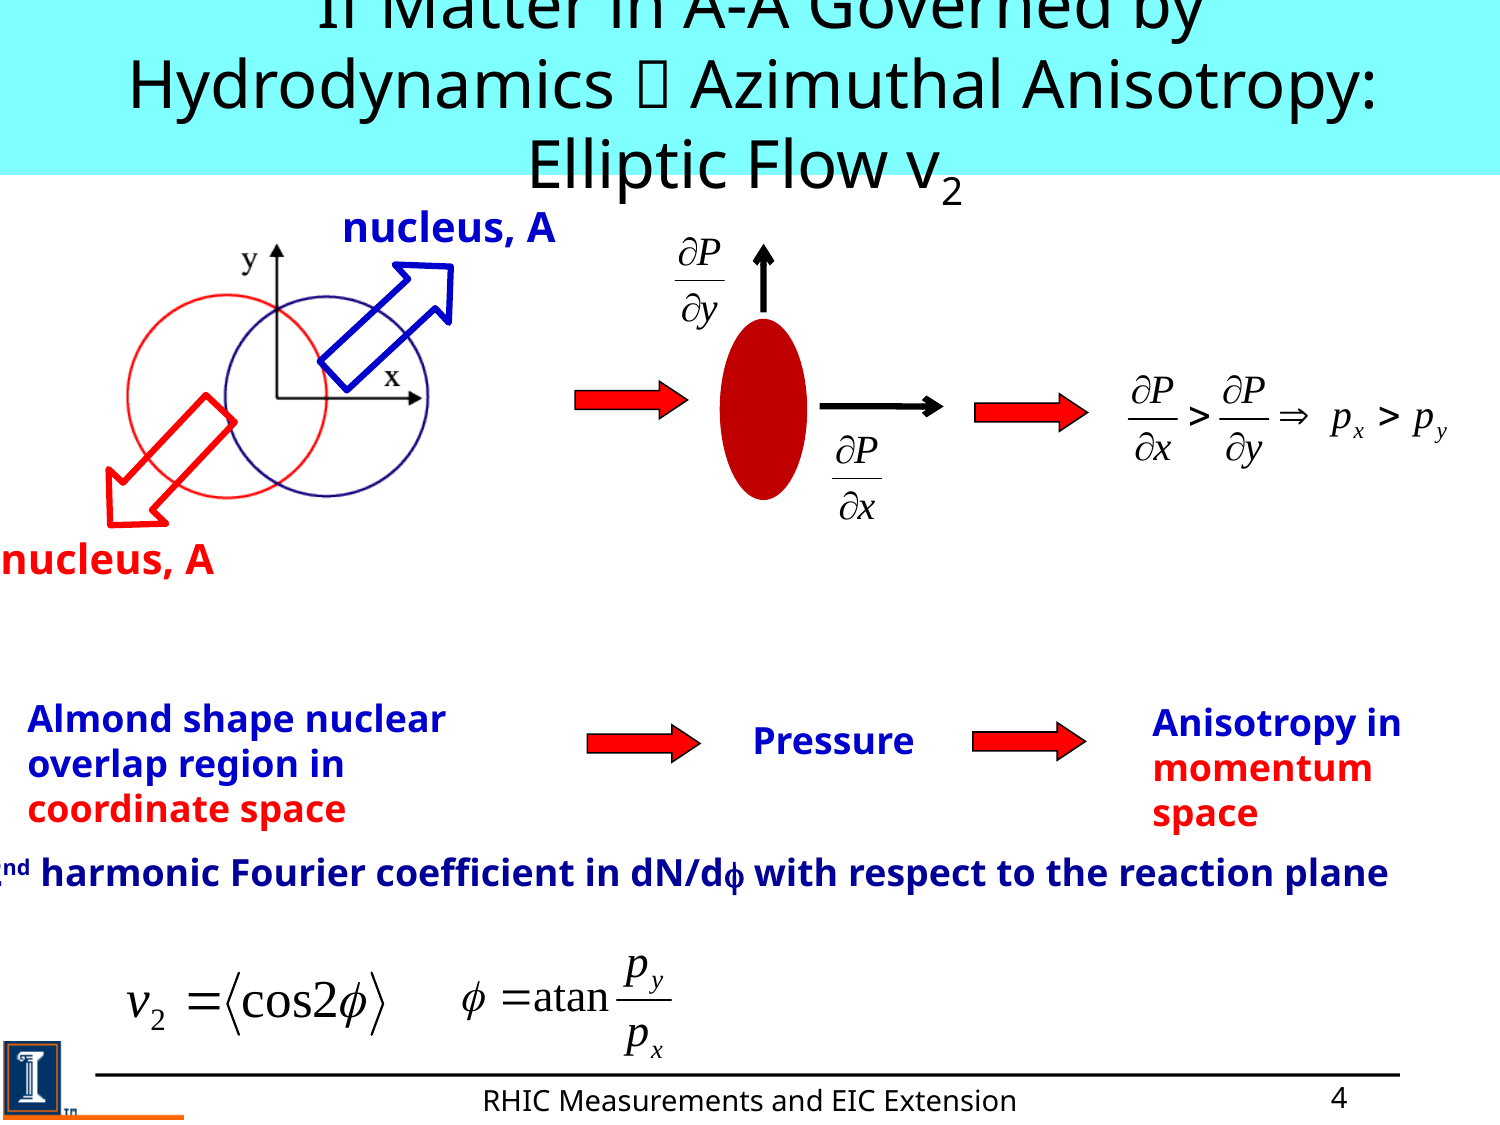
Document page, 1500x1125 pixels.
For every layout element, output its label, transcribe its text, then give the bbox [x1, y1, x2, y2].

text_box v2: 2nd harmonic Fourier coefficient in dN/d with respect to the reaction plane [0, 839, 1405, 908]
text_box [825, 424, 890, 529]
text_box Anisotropy in momentum space [1137, 691, 1475, 842]
text_box [913, 169, 920, 175]
slide_number 4 [1274, 1071, 1363, 1125]
text_box nucleus, A [448, 193, 571, 259]
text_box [455, 935, 682, 1069]
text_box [1121, 365, 1457, 476]
text_box [975, 393, 1088, 432]
text_box [575, 381, 688, 419]
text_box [668, 226, 733, 338]
text_box Pressure [737, 709, 1013, 770]
text_box [719, 318, 808, 501]
text_box [108, 469, 119, 525]
title If Matter in A-A Governed by Hydrodynamics  Azimuthal Anisotropy: Elliptic Flow v2 [56, 5, 1451, 169]
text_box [118, 959, 394, 1045]
picture [124, 105, 443, 639]
picture [3, 1041, 184, 1120]
text_box [587, 724, 700, 763]
text_box [1013, 722, 1086, 761]
text_box nucleus, A [0, 525, 119, 590]
text_box Almond shape nuclear overlap region in coordinate space [12, 687, 563, 838]
